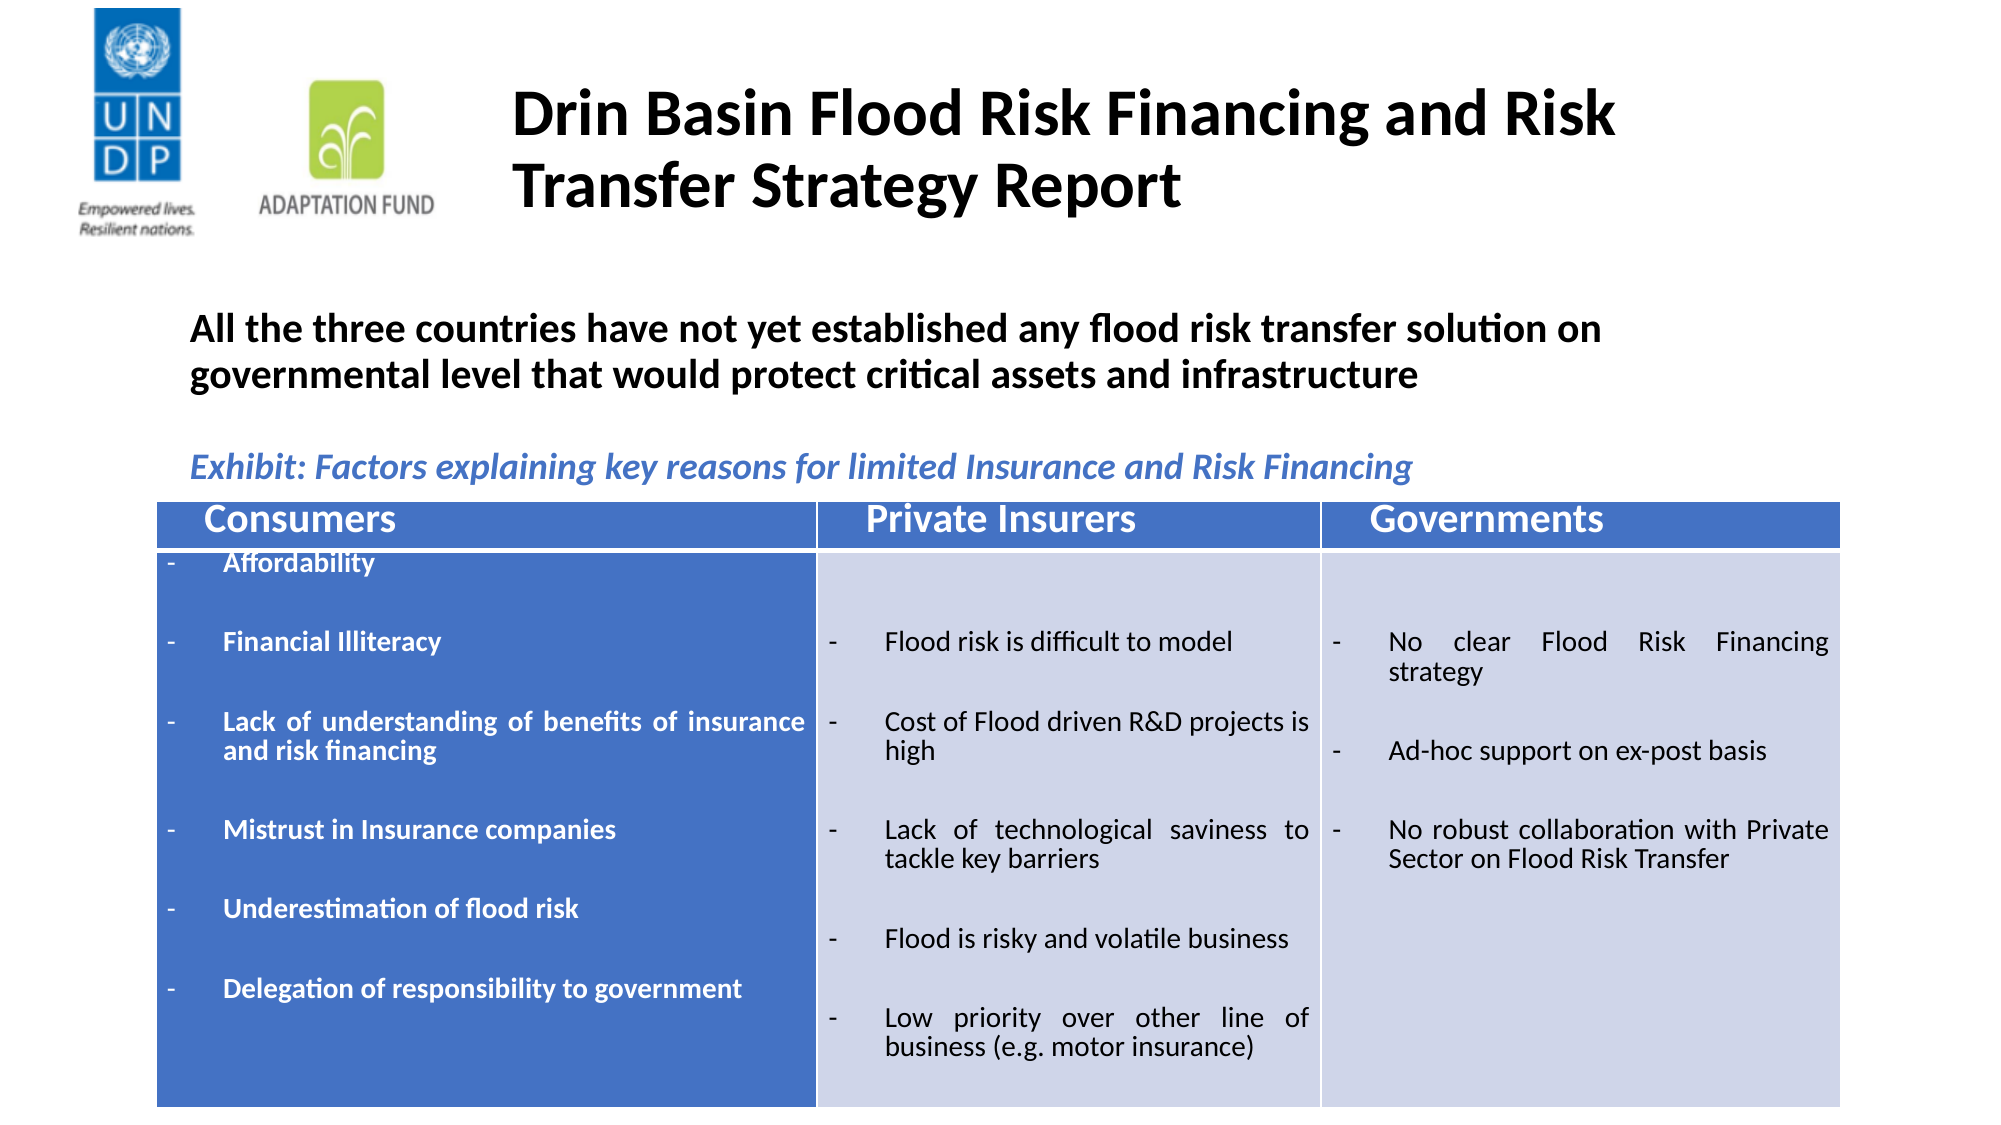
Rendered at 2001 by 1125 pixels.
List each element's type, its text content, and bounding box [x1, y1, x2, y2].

table_cell No clear Flood Risk Financing strategy Ad-hoc support on ex-post basis No robust collaboration with Private Sector on Flood Risk Transfer [1322, 553, 1840, 1107]
table_header Governments [1322, 502, 1840, 548]
table_cell Affordability Financial Illiteracy Lack of understanding of benefits of insurance and risk financing Mistrust in Insurance companies Underestimation of flood risk Delegation of responsibility to government [157, 553, 816, 1107]
table_header Consumers [157, 502, 816, 548]
title Drin Basin Flood Risk Financing and Risk Transfer Strategy Report [497, 41, 1841, 259]
list All the three countries have not yet established any flood risk transfer solution on governmental level that would protect critical assets and infrastructure Exhibit: Factors explaining key reasons for limited Insurance and Risk Financing [137, 299, 1863, 1014]
table_cell Flood risk is difficult to model Cost of Flood driven R&D projects is high Lack of technological saviness to tackle key barriers Flood is risky and volatile business Low priority over other line of business (e.g. motor insurance) [818, 553, 1320, 1107]
table_header Private Insurers [818, 502, 1320, 548]
picture [16, 8, 473, 262]
